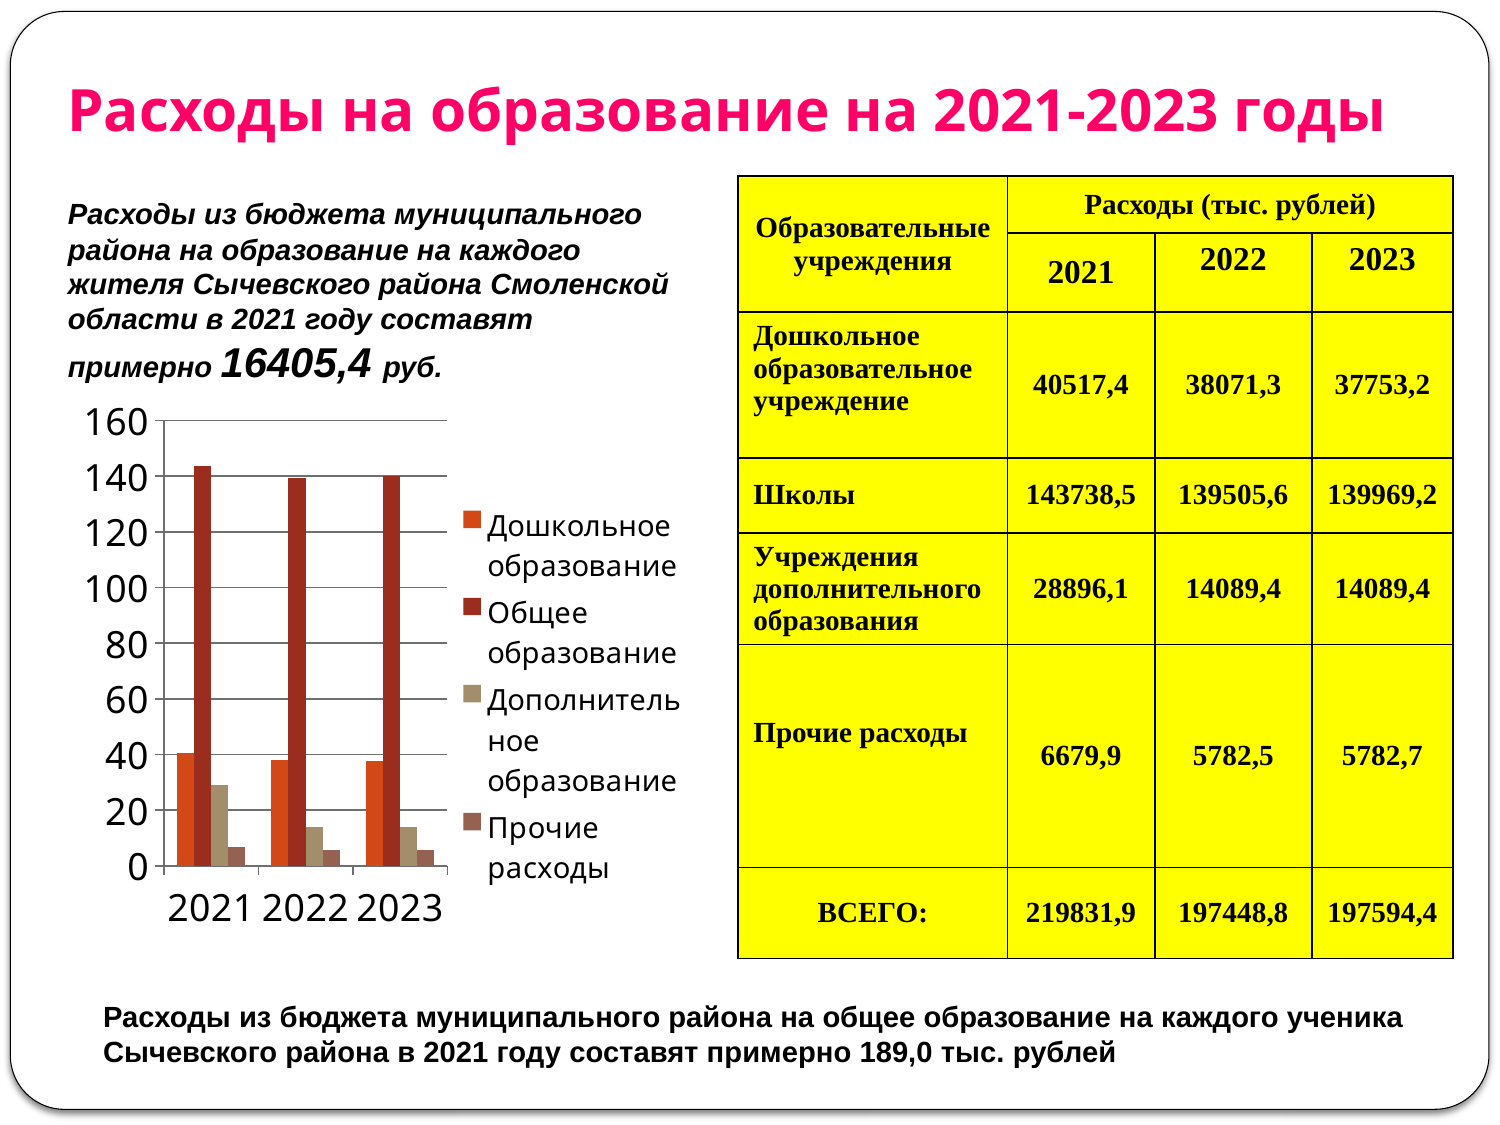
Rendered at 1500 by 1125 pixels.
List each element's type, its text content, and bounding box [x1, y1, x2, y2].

table_cell 28896,1 [1008, 534, 1154, 644]
table_cell 219831,9 [1008, 868, 1154, 958]
table_cell 5782,5 [1156, 645, 1311, 867]
table_cell 5782,7 [1313, 645, 1452, 867]
table_cell Прочие расходы [739, 645, 1007, 867]
table_cell 139969,2 [1313, 459, 1452, 532]
title Расходы на образование на 2021-2023 годы [0, 42, 1454, 159]
table_cell ВСЕГО: [739, 868, 1007, 958]
table_cell 143738,5 [1008, 459, 1154, 532]
table_cell 6679,9 [1008, 645, 1154, 867]
table_header Образовательные учреждения [739, 177, 1007, 311]
text_box Расходы из бюджета муниципального района на общее образование на каждого ученика Сычевского района в 2021 году составят примерно 189,0 тыс. рублей [88, 999, 1439, 1068]
table_cell 197594,4 [1313, 868, 1452, 958]
table_cell 197448,8 [1156, 868, 1311, 958]
table_cell 139505,6 [1156, 459, 1311, 532]
table_cell 38071,3 [1156, 313, 1311, 457]
table_cell 14089,4 [1313, 534, 1452, 644]
table_cell 14089,4 [1156, 534, 1311, 644]
table_cell 2021 [1008, 234, 1154, 311]
table_cell 2023 [1313, 234, 1452, 311]
table_cell Школы [739, 459, 1007, 532]
table_cell 40517,4 [1008, 313, 1154, 457]
table_cell Дошкольное образовательное учреждение [739, 313, 1007, 457]
table_cell 2022 [1156, 234, 1311, 311]
table_cell Учреждения дополнительного образования [739, 534, 1007, 644]
text_box Расходы из бюджета муниципального района на образование на каждого жителя Сычевского района Смоленской области в 2021 году составят примерно 16405,4 руб. [53, 184, 691, 384]
chart [46, 386, 704, 1007]
table_header Расходы (тыс. рублей) [1008, 177, 1452, 232]
table_cell 37753,2 [1313, 313, 1452, 457]
